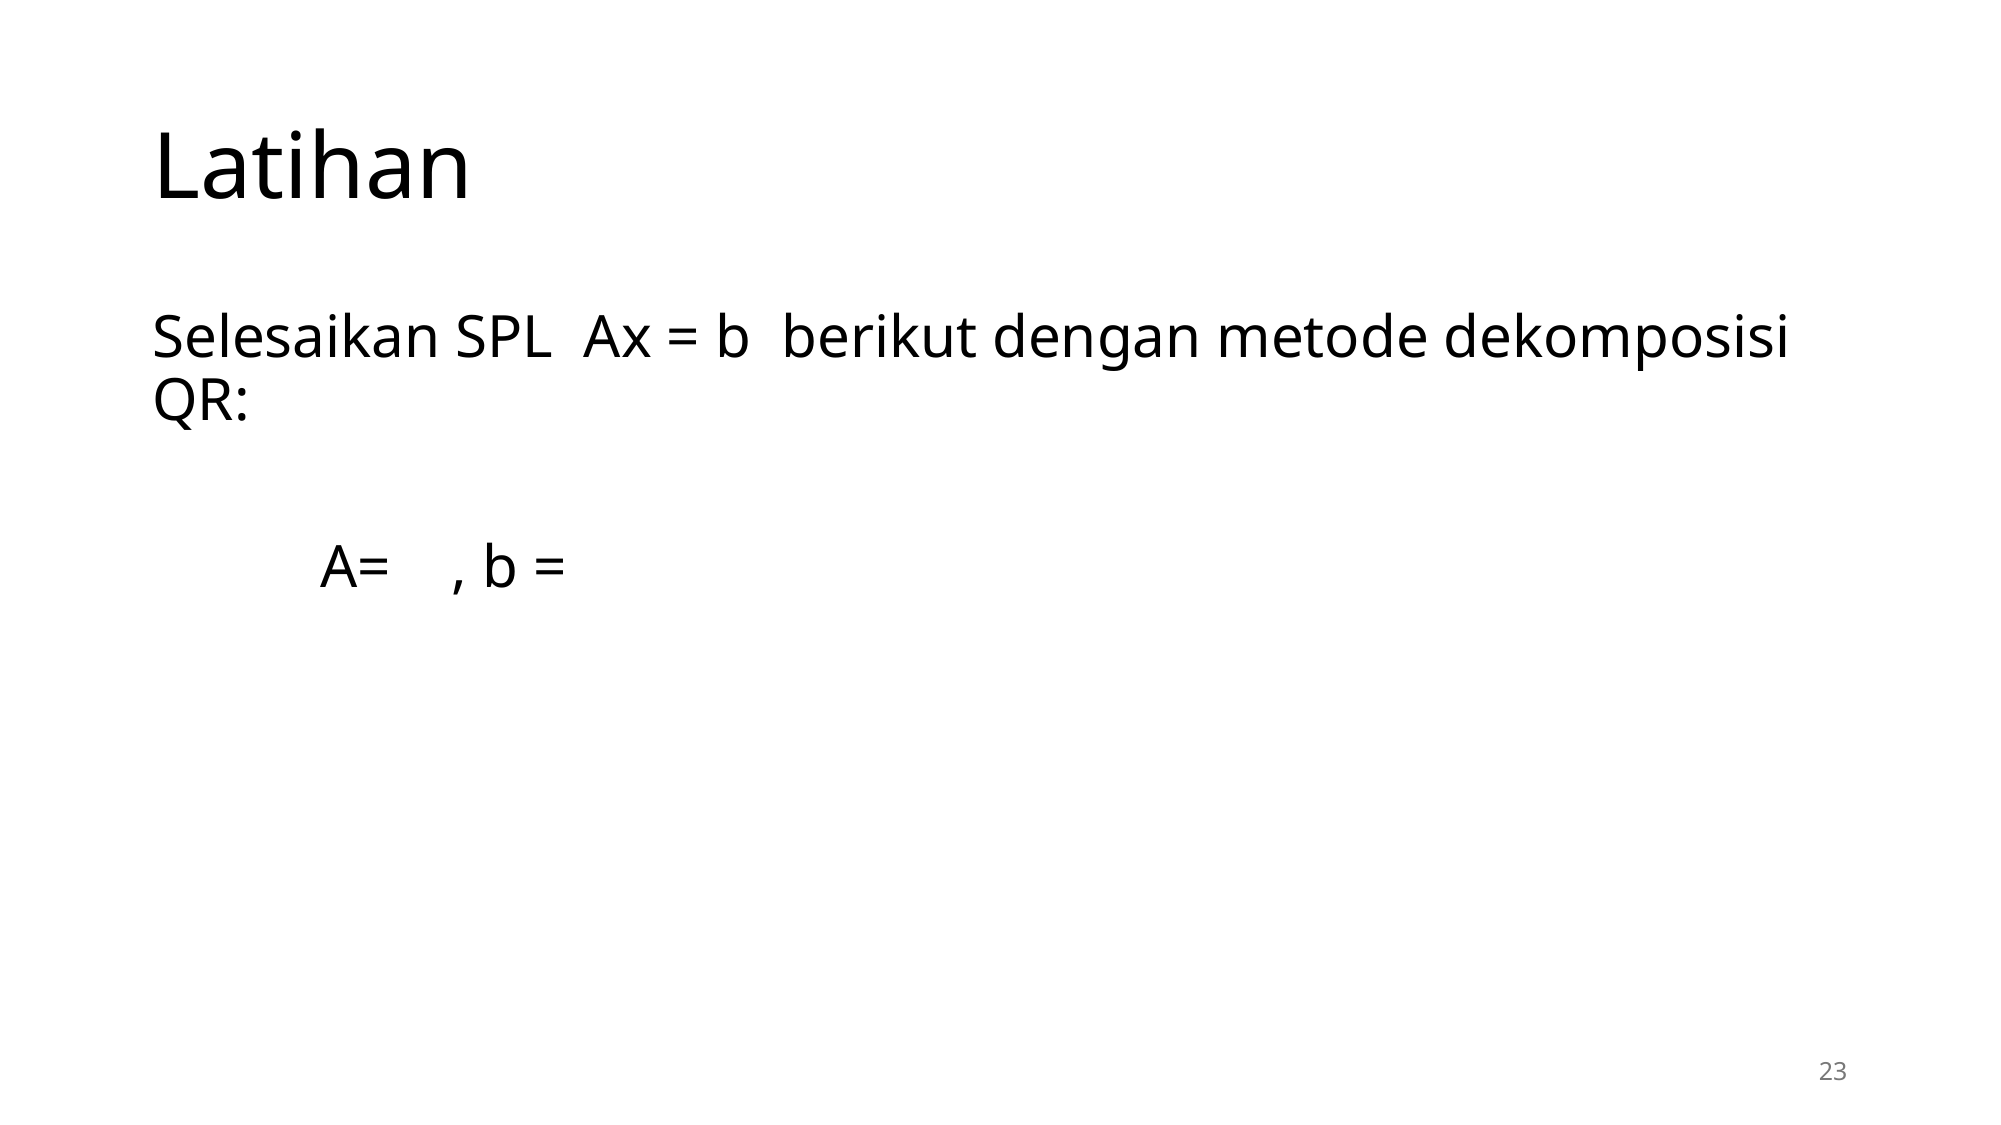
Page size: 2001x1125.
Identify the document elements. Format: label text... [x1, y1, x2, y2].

title Latihan [137, 59, 1863, 278]
slide_number 23 [1412, 1042, 1863, 1103]
